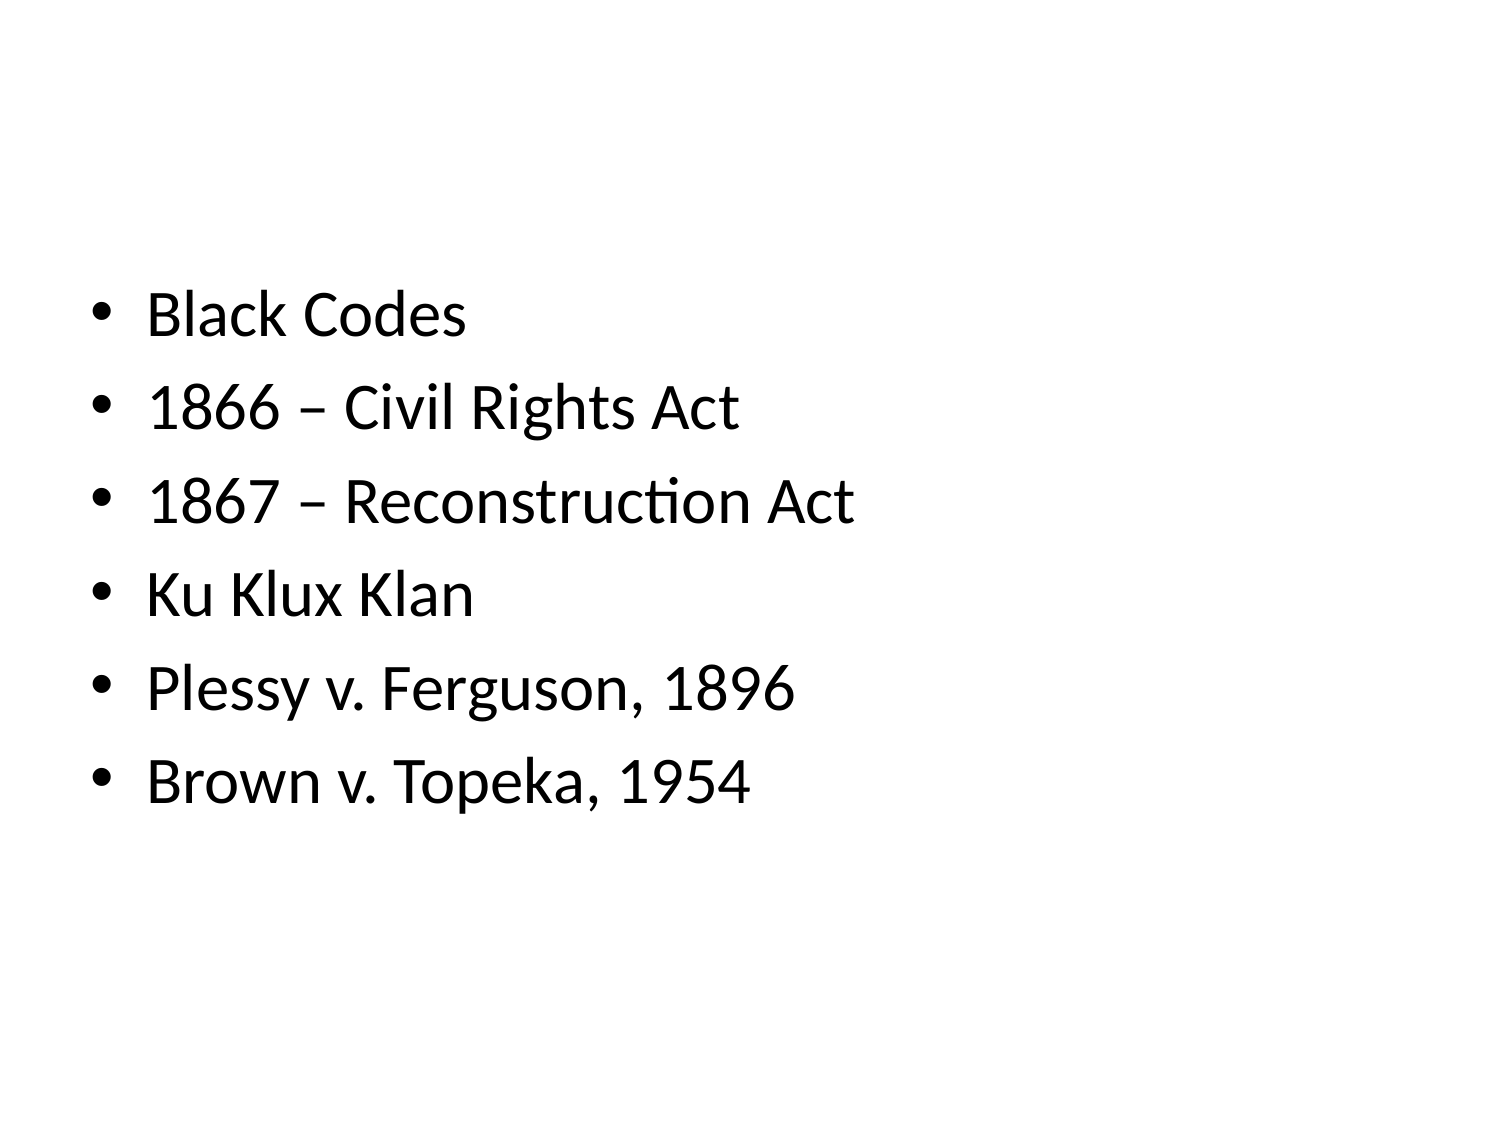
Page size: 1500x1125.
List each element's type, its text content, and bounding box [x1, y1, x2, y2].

list Black Codes 1866 – Civil Rights Act 1867 – Reconstruction Act Ku Klux Klan Plessy v. Ferguson, 1896 Brown v. Topeka, 1954 [75, 262, 1425, 1005]
